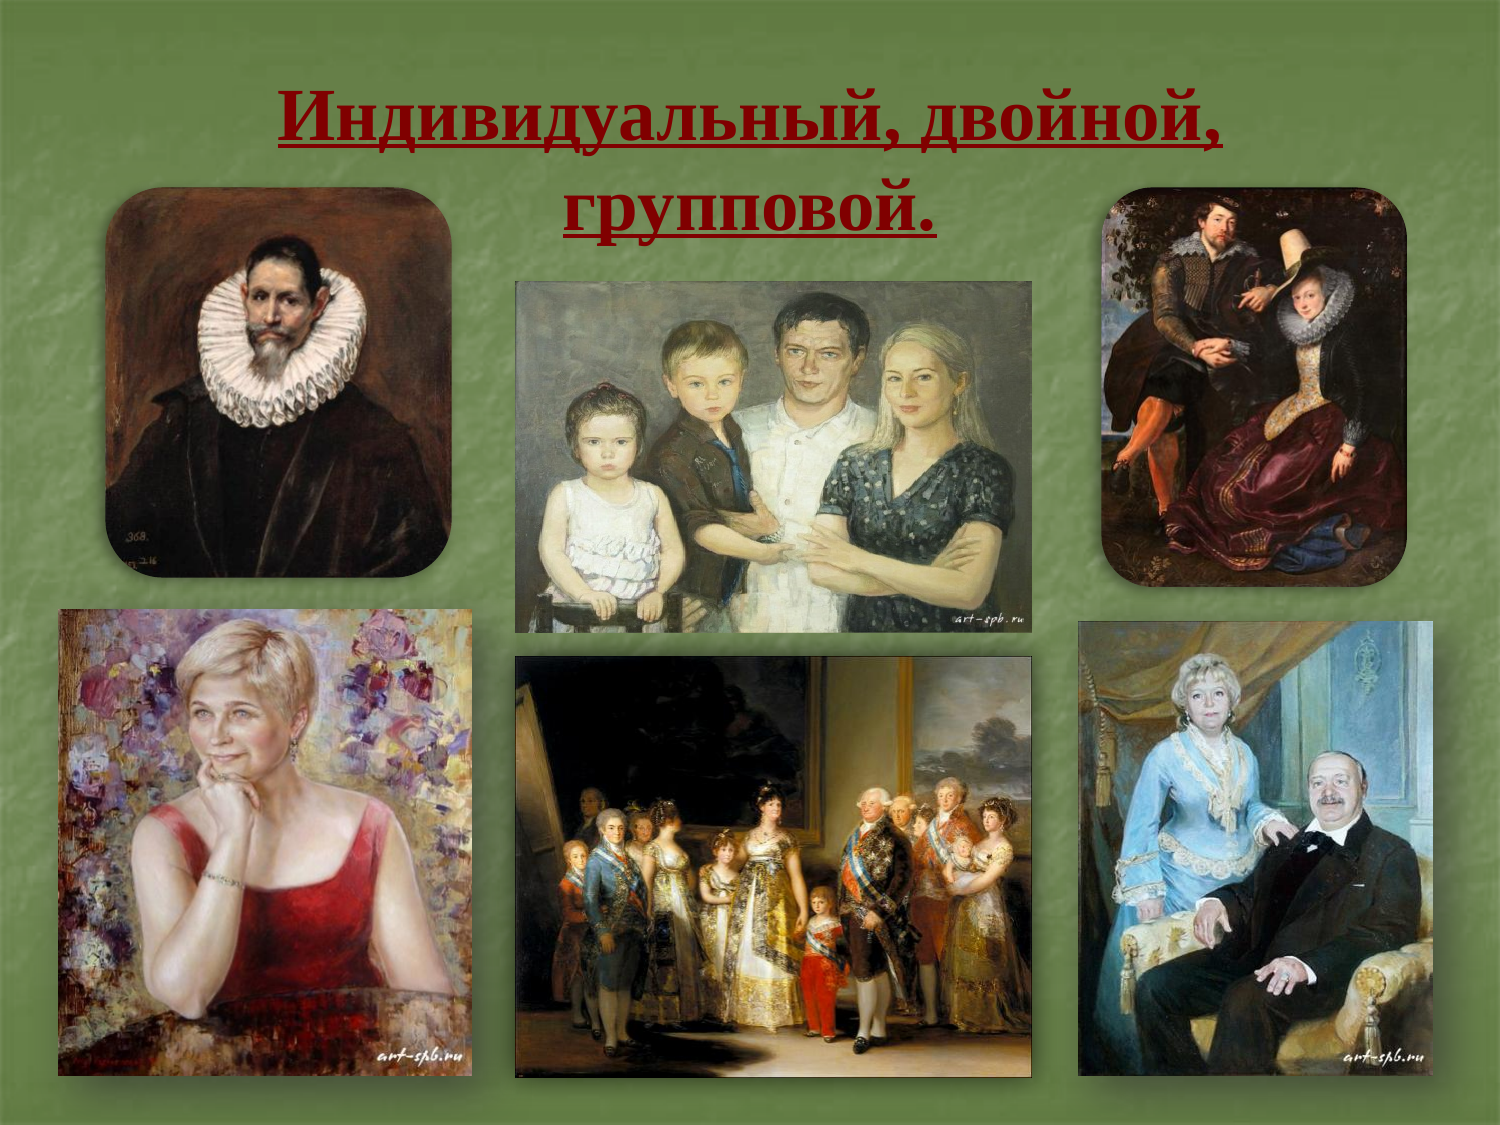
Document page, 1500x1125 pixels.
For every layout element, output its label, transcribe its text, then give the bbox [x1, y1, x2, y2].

picture [105, 187, 452, 578]
picture [58, 609, 472, 1076]
picture [1101, 187, 1408, 588]
picture [515, 280, 1032, 633]
picture [515, 656, 1033, 1079]
picture [1077, 620, 1433, 1076]
title Индивидуальный, двойной, групповой. [74, 30, 1426, 280]
